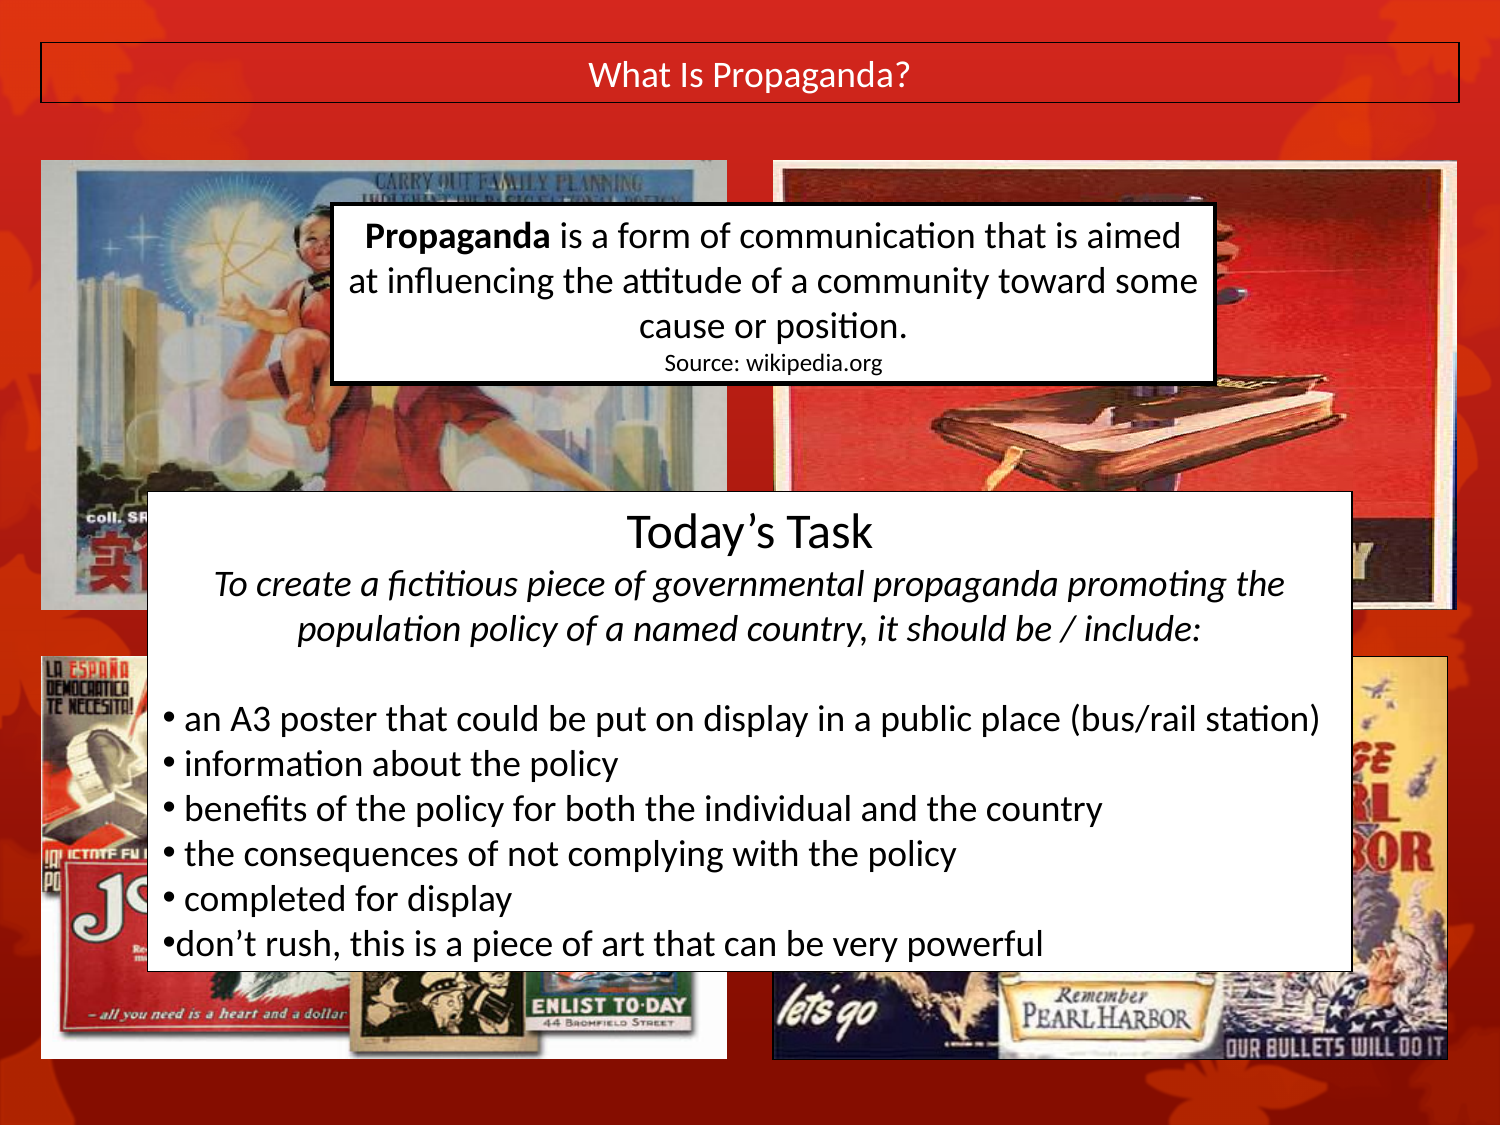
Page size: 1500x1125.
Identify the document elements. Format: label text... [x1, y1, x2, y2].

picture [773, 160, 1457, 611]
text_box What Is Propaganda? [41, 42, 1459, 103]
picture [773, 656, 1448, 1060]
picture [40, 656, 727, 1060]
text_box Today’s Task To create a fictitious piece of governmental propaganda promoting the population policy of a named country, it should be / include: an A3 poster that could be put on display in a public place (bus/rail station) information about the policy benefits of the policy for both the individual and the country the consequences of not complying with the policy completed for display don’t rush, this is a piece of art that can be very powerful [147, 491, 1353, 972]
text_box Propaganda is a form of communication that is aimed at influencing the attitude of a community toward some cause or position. Source: wikipedia.org [734, 203, 767, 384]
picture [40, 160, 727, 611]
